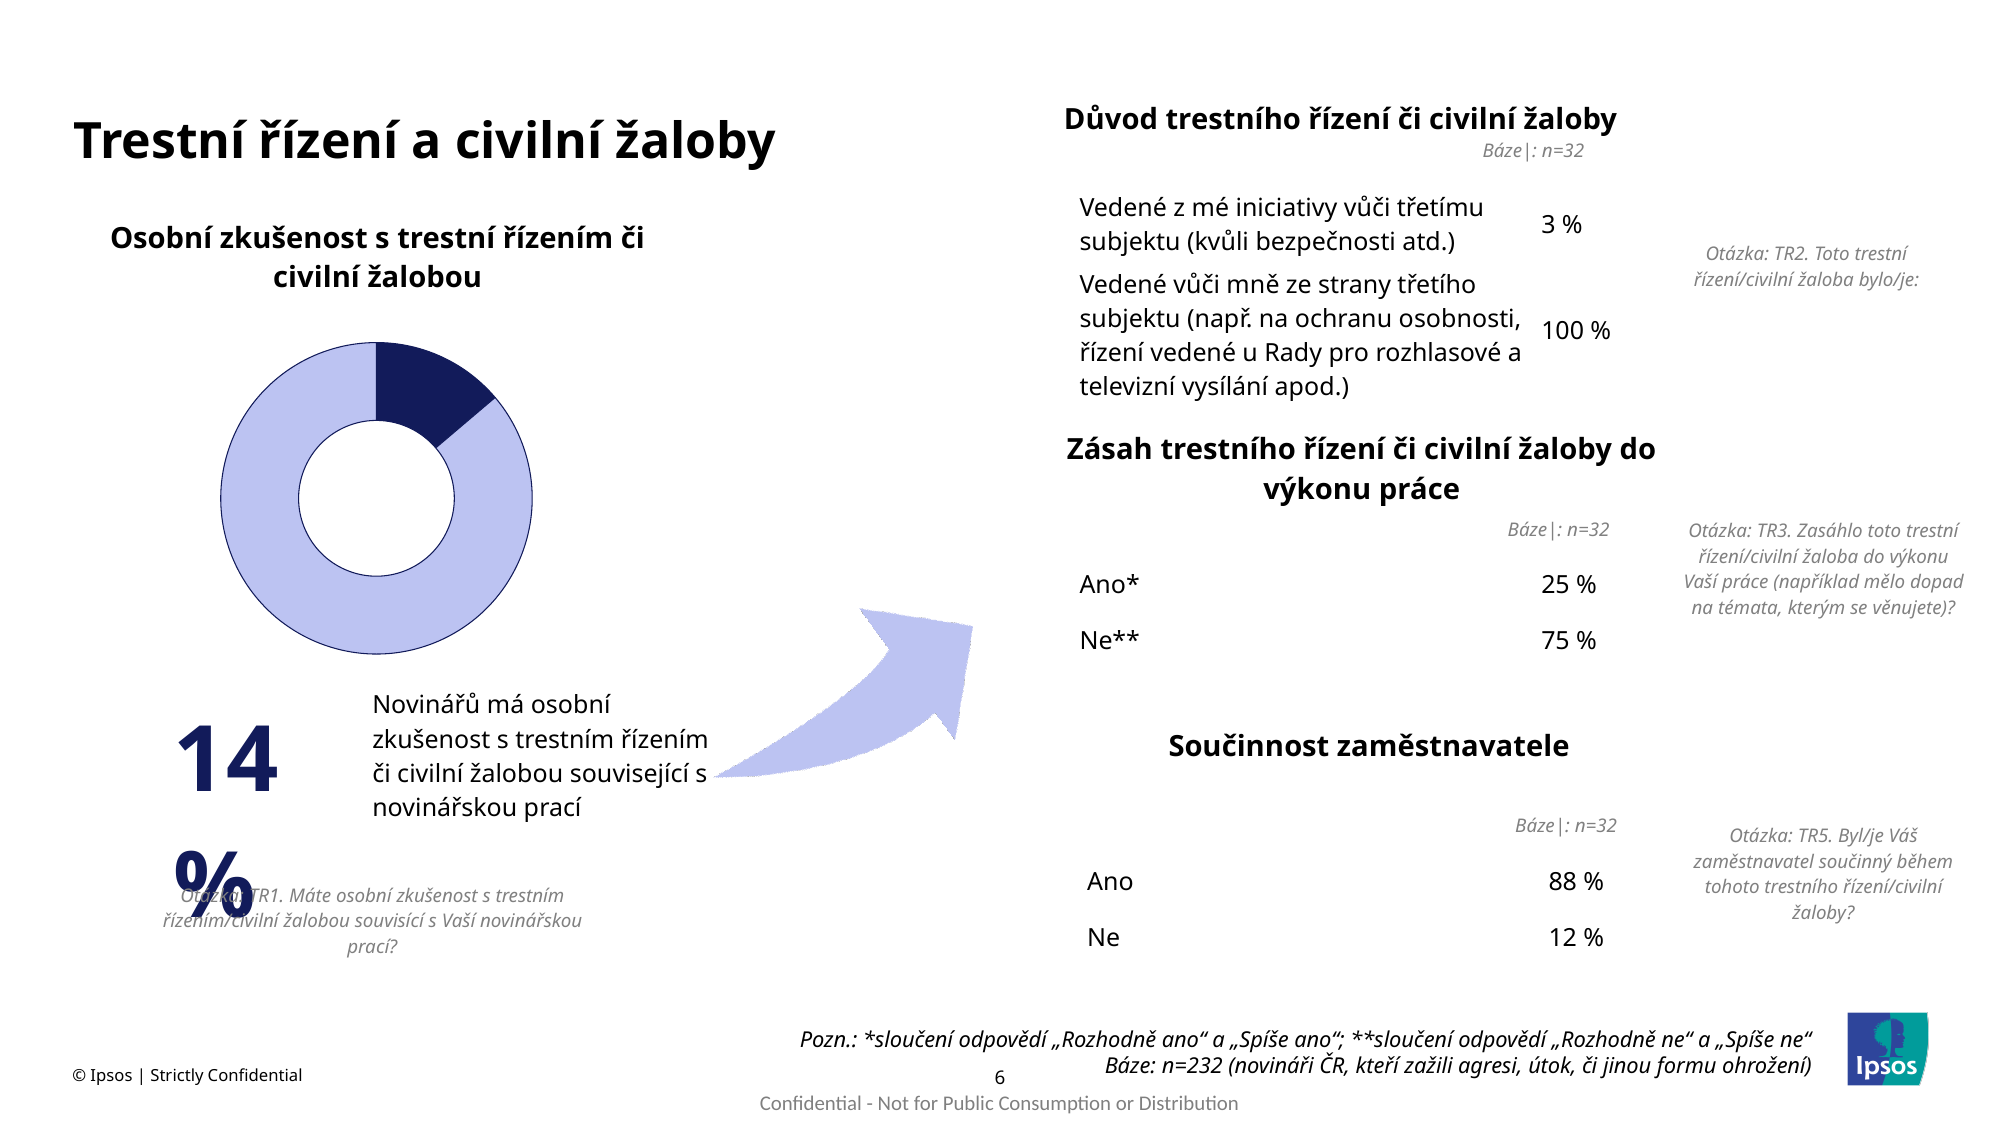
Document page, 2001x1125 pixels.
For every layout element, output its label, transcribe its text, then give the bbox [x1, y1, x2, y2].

text_box Osobní zkušenost s trestní řízením či civilní žalobou [76, 214, 679, 294]
text_box Důvod trestního řízení či civilní žaloby [1040, 95, 1642, 136]
text_box Báze|: n=32 [1347, 811, 1785, 837]
title Trestní řízení a civilní žaloby [73, 115, 1928, 233]
text_box Otázka: TR2. Toto trestní řízení/civilní žaloba bylo/je: [1662, 238, 1950, 290]
text_box Součinnost zaměstnavatele [1068, 722, 1671, 763]
table_cell 75 % [1540, 605, 1708, 673]
text_box Pozn.: *sloučení odpovědí „Rozhodně ano“ a „Spíše ano“; **sloučení odpovědí „Rozhodně ne“ a „Spíše ne“ Báze: n=232 (novináři ČR, kteří zažili agresi, útok, či jinou formu ohrožení) [187, 993, 1813, 1111]
table_header Ano [1085, 858, 1547, 902]
text_box Báze|: n=32 [1314, 135, 1752, 162]
table_header 88 % [1547, 858, 1679, 902]
table_header Ano* [1078, 561, 1540, 605]
text_box Otázka: TR5. Byl/je Váš zaměstnavatel součinný během tohoto trestního řízení/civilní žaloby? [1679, 820, 1967, 924]
chart [148, 323, 562, 915]
text_box Báze|: n=32 [1339, 514, 1778, 540]
table_header 3 % [1540, 181, 1708, 265]
text_box Otázka: TR3. Zasáhlo toto trestní řízení/civilní žaloba do výkonu Vaší práce (například mělo dopad na témata, kterým se věnujete)? [1679, 515, 1967, 619]
text_box Zásah trestního řízení či civilní žaloby do výkonu práce [1061, 425, 1663, 506]
text_box Novinářů má osobní zkušenost s trestním řízením či civilní žalobou související s novinářskou prací [565, 684, 682, 822]
picture [1847, 1012, 1929, 1086]
table_cell 12 % [1547, 902, 1715, 969]
table_cell Ne [1085, 902, 1547, 969]
picture [623, 486, 1068, 941]
table_cell 100 % [1540, 265, 1708, 394]
table_header Vedené z mé iniciativy vůči třetímu subjektu (kvůli bezpečnosti atd.) [1078, 181, 1540, 265]
table_cell Ne** [1078, 605, 1540, 673]
table_cell Vedené vůči mně ze strany třetího subjektu (např. na ochranu osobnosti, řízení vedené u Rady pro rozhlasové a televizní vysílání apod.) [1078, 265, 1540, 394]
table_header 25 % [1540, 561, 1679, 605]
text_box Otázka: TR1. Máte osobní zkušenost s trestním řízením/civilní žalobou souvisící s Vaší novinářskou prací? [153, 880, 591, 958]
